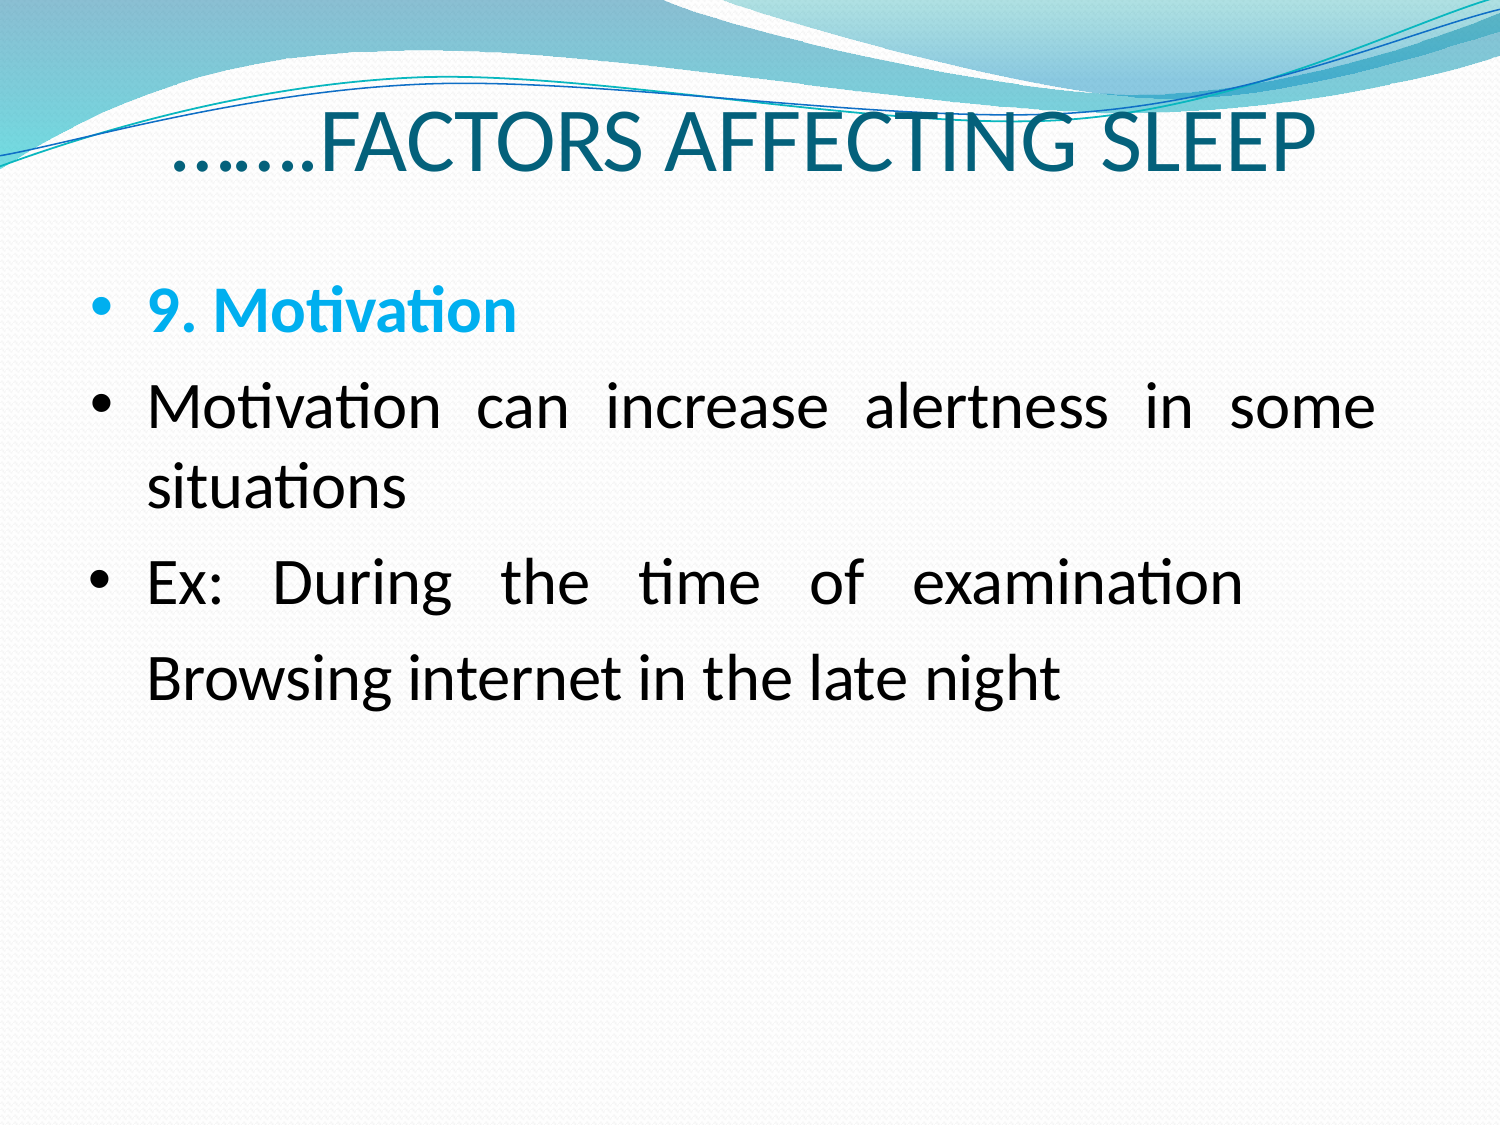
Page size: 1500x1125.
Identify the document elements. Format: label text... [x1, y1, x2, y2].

text_box 9. Motivation Motivation can increase alertness in some situations Ex: During the time of examination Browsing internet in the late night [87, 247, 1413, 714]
title …….FACTORS AFFECTING SLEEP [169, 0, 1330, 190]
